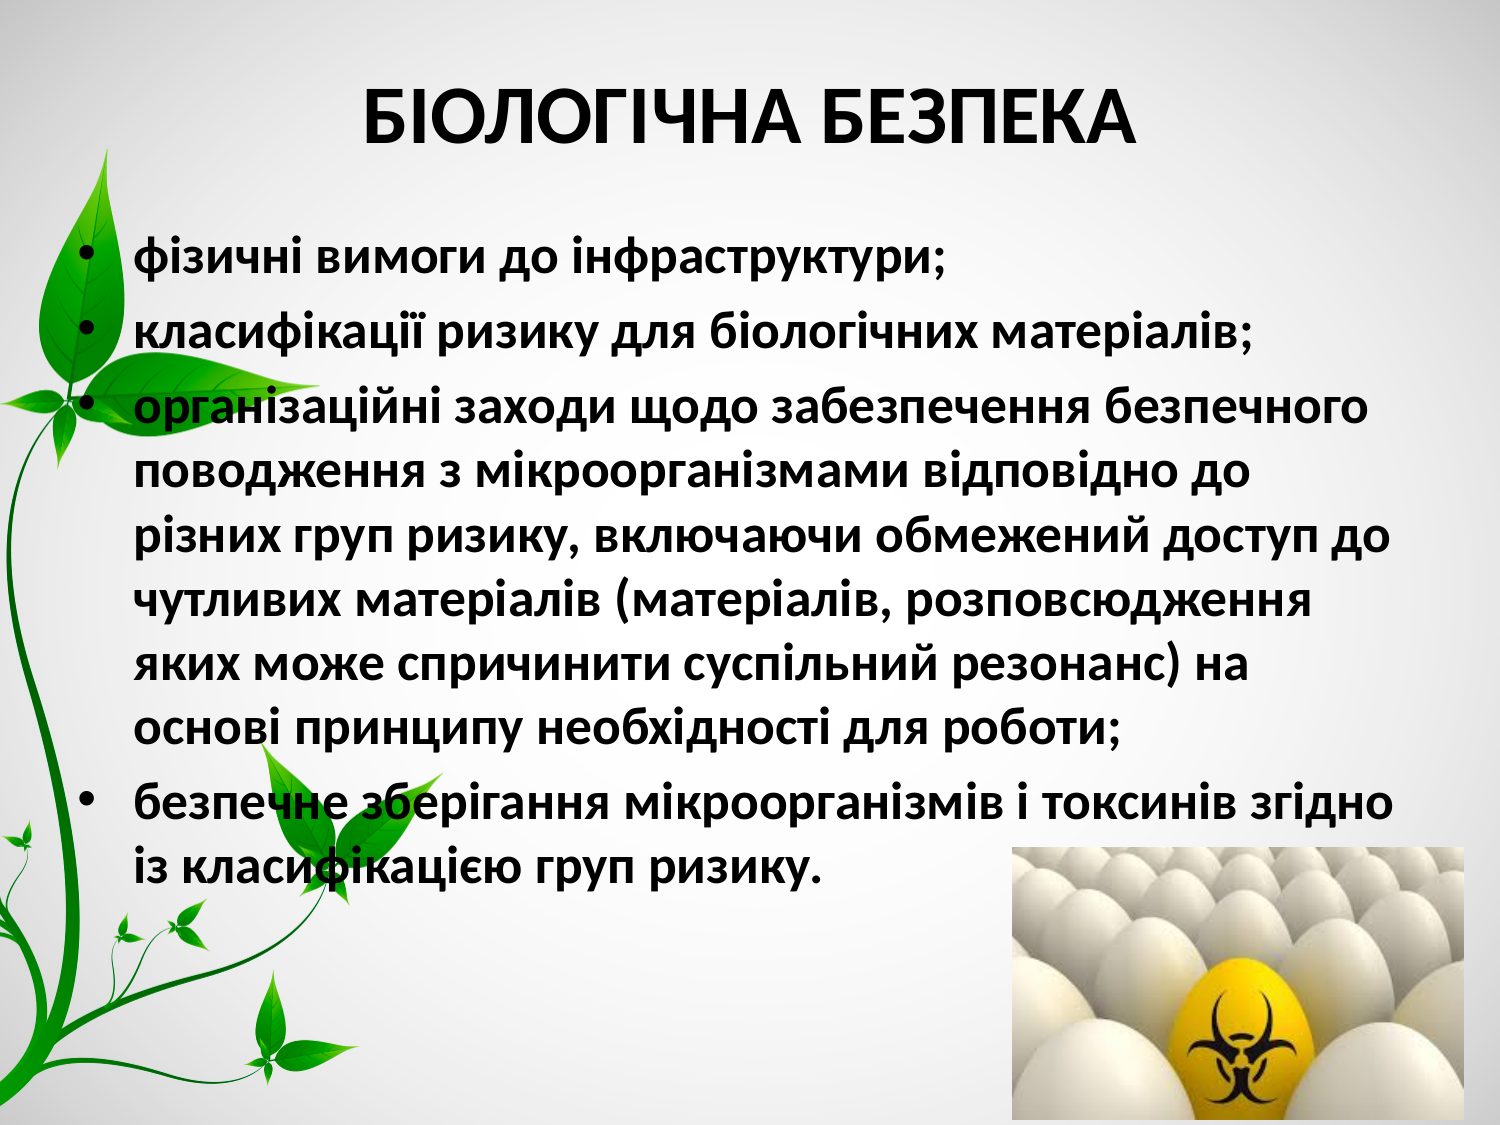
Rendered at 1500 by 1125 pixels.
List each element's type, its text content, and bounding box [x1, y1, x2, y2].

title БІОЛОГІЧНА БЕЗПЕКА [75, 24, 1425, 195]
list фізичні вимоги до інфраструктури; класифікації ризику для біологічних матеріалів; організаційні заходи щодо забезпечення безпечного поводження з мікро­організмами відповідно до різних груп ризику, включаючи обмежений до­ступ до чутливих матеріалів (матеріалів, розповсюдження яких може спри­чинити суспільний резонанс) на основі принципу необхідності для роботи; безпечне зберігання мікроорганізмів і токсинів згідно із класифікацією груп ризику. [62, 212, 1413, 955]
picture [0, 0, 1500, 1125]
